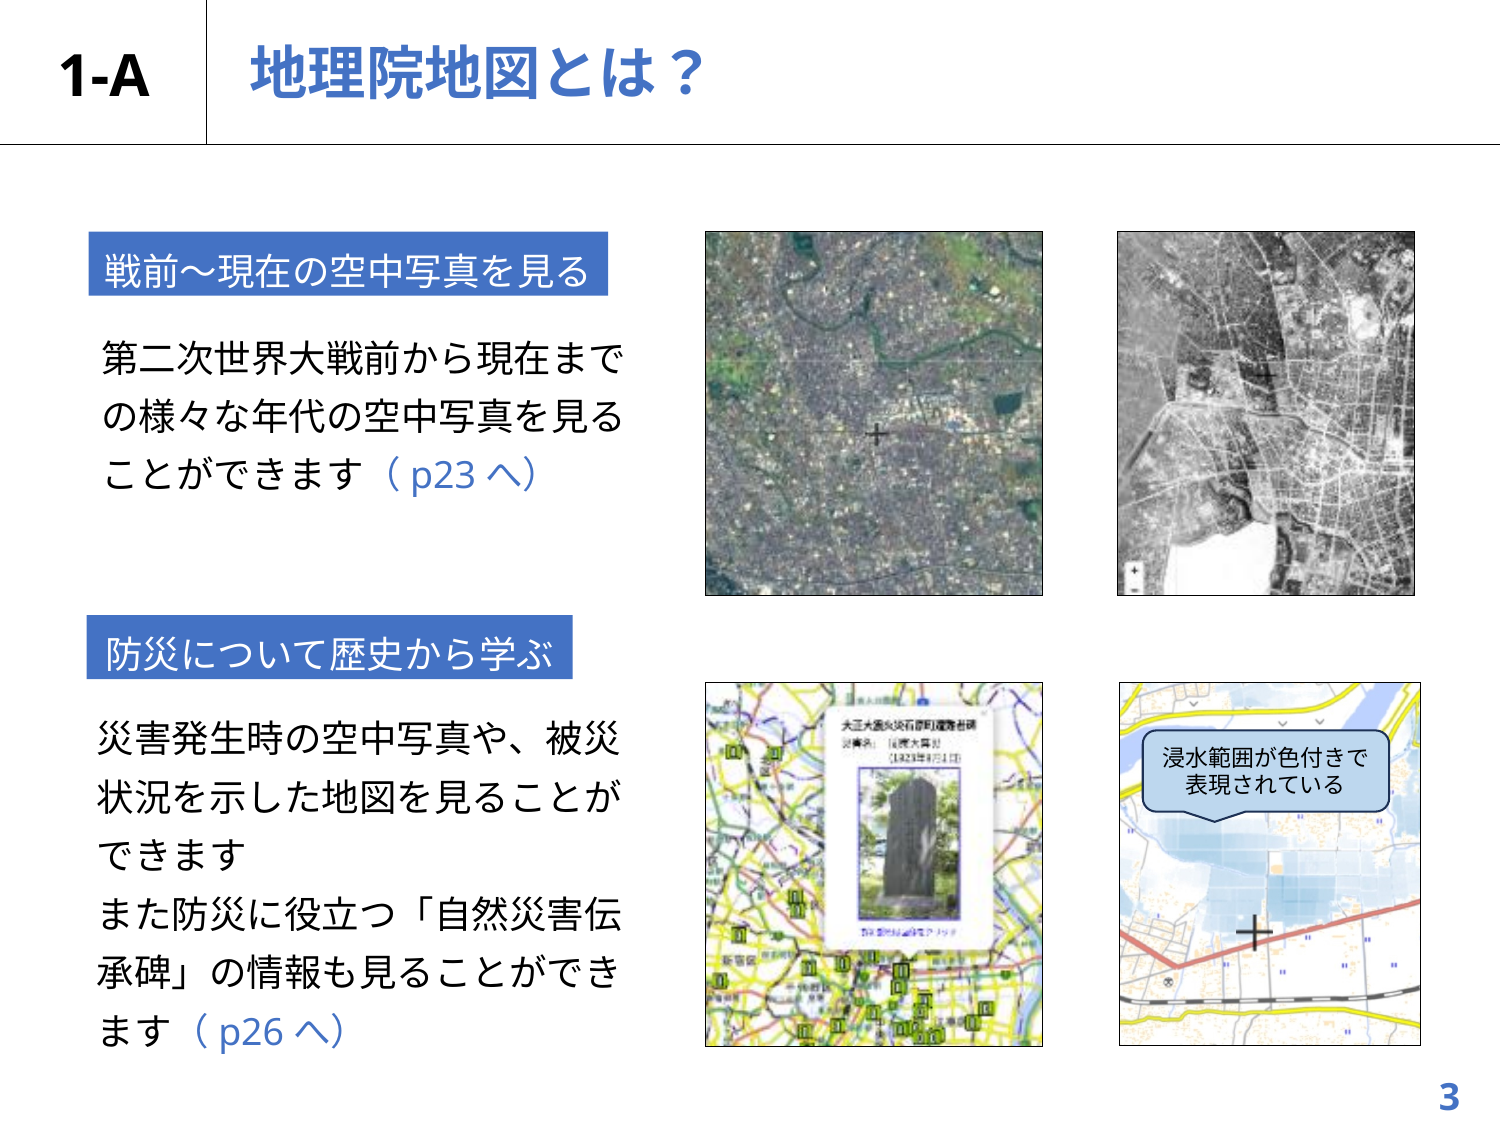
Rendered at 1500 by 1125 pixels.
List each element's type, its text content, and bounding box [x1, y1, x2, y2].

text_box 防災について歴史から学ぶ [85, 614, 574, 680]
picture [1415, 682, 1421, 1046]
text_box 災害発生時の空中写真や、被災状況を示した地図を見ることができます また防災に役立つ「自然災害伝承碑」の情報も見ることができます（p26へ） [82, 694, 656, 1061]
text_box 3 [1402, 1065, 1497, 1125]
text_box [705, 231, 1415, 1047]
text_box 地理院地図とは？ [230, 24, 1459, 119]
title 1-A [0, 0, 207, 147]
text_box 第二次世界大戦前から現在までの様々な年代の空中写真を見ることができます（p23へ） [86, 313, 656, 504]
text_box 戦前～現在の空中写真を見る [87, 231, 609, 297]
